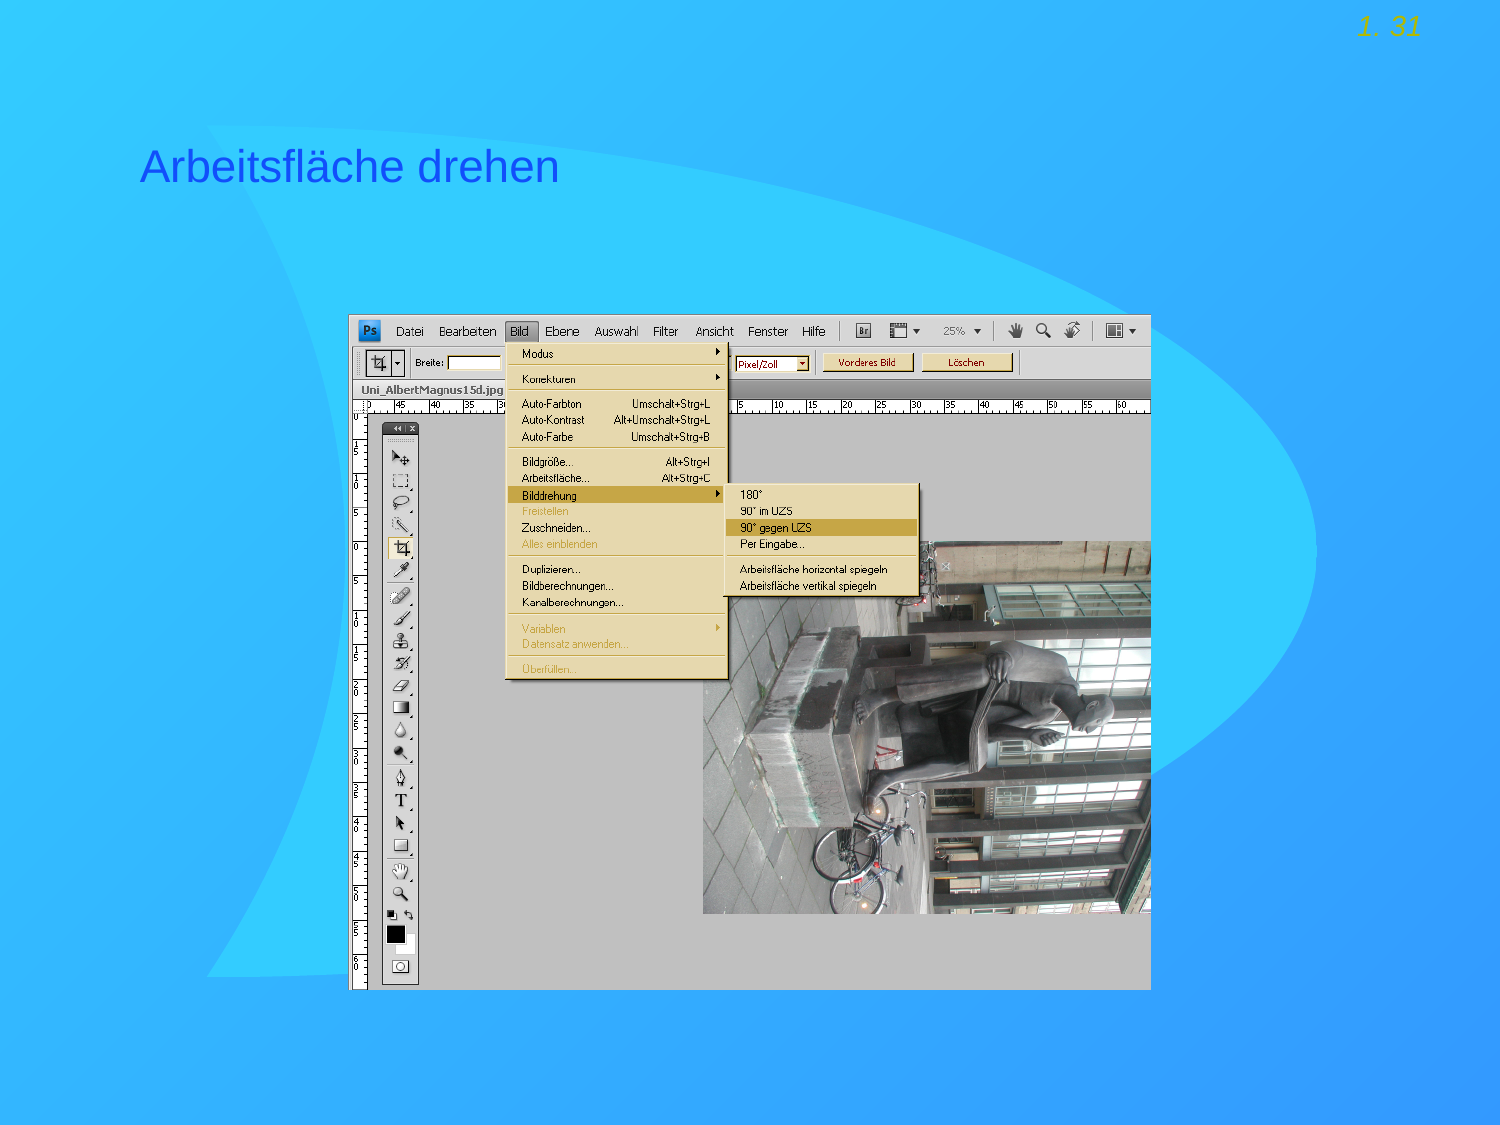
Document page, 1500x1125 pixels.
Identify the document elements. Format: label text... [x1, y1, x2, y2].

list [348, 314, 1151, 990]
title Arbeitsfläche drehen [112, 66, 1313, 254]
